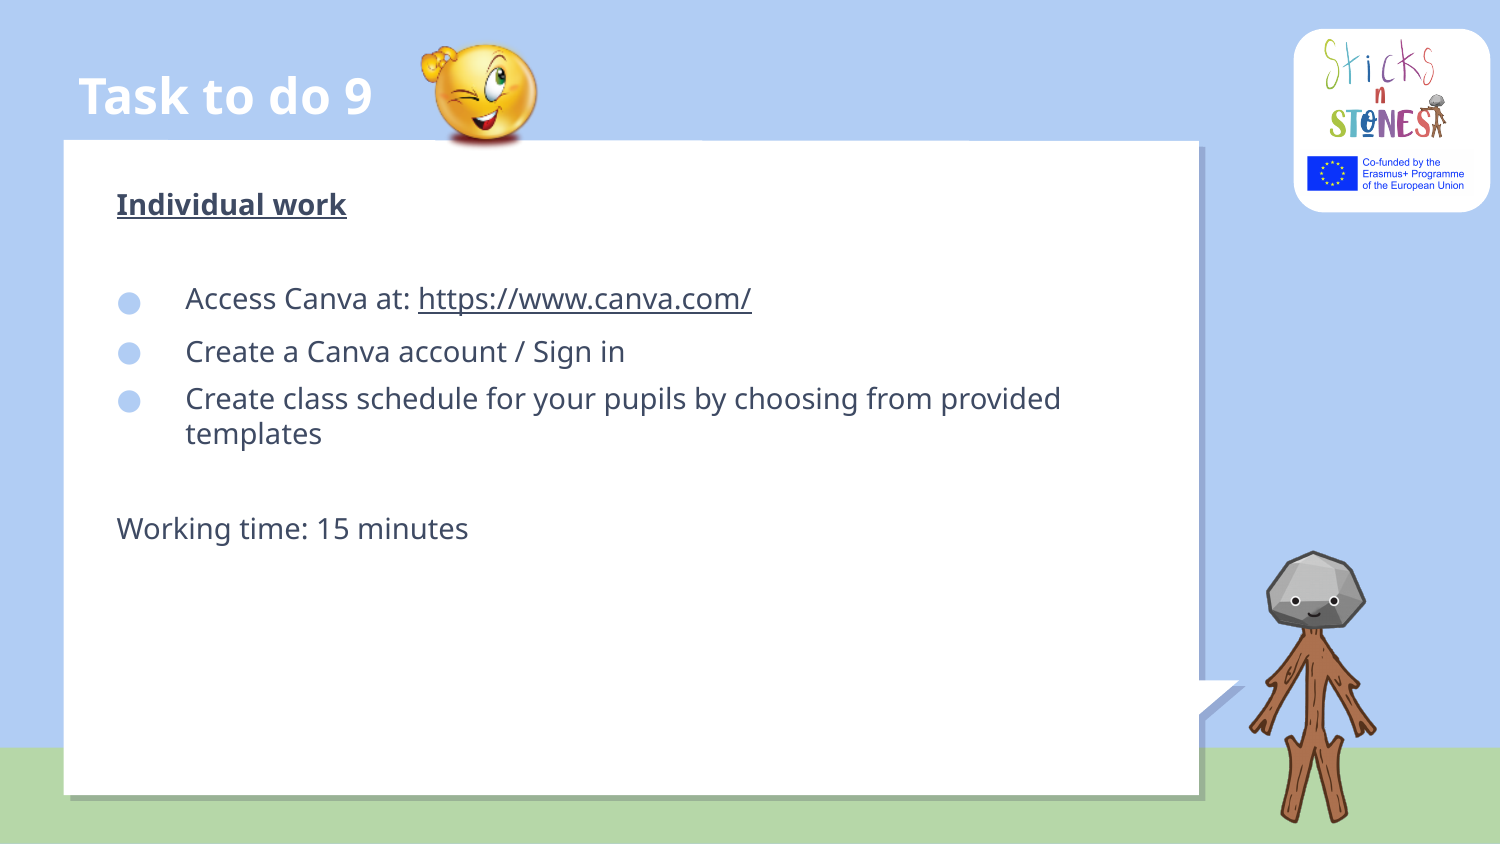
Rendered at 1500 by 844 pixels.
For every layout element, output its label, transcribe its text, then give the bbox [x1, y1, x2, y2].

list Individual work Access Canva at: https://www.canva.com/ Create a Canva account / Sign in Create class schedule for your pupils by choosing from provided templates Working time: 15 minutes [95, 170, 1166, 769]
picture [1323, 38, 1448, 139]
title Task to do 9 [63, 0, 1200, 140]
picture [408, 21, 558, 171]
picture [1117, 498, 1500, 844]
picture [1300, 149, 1474, 196]
